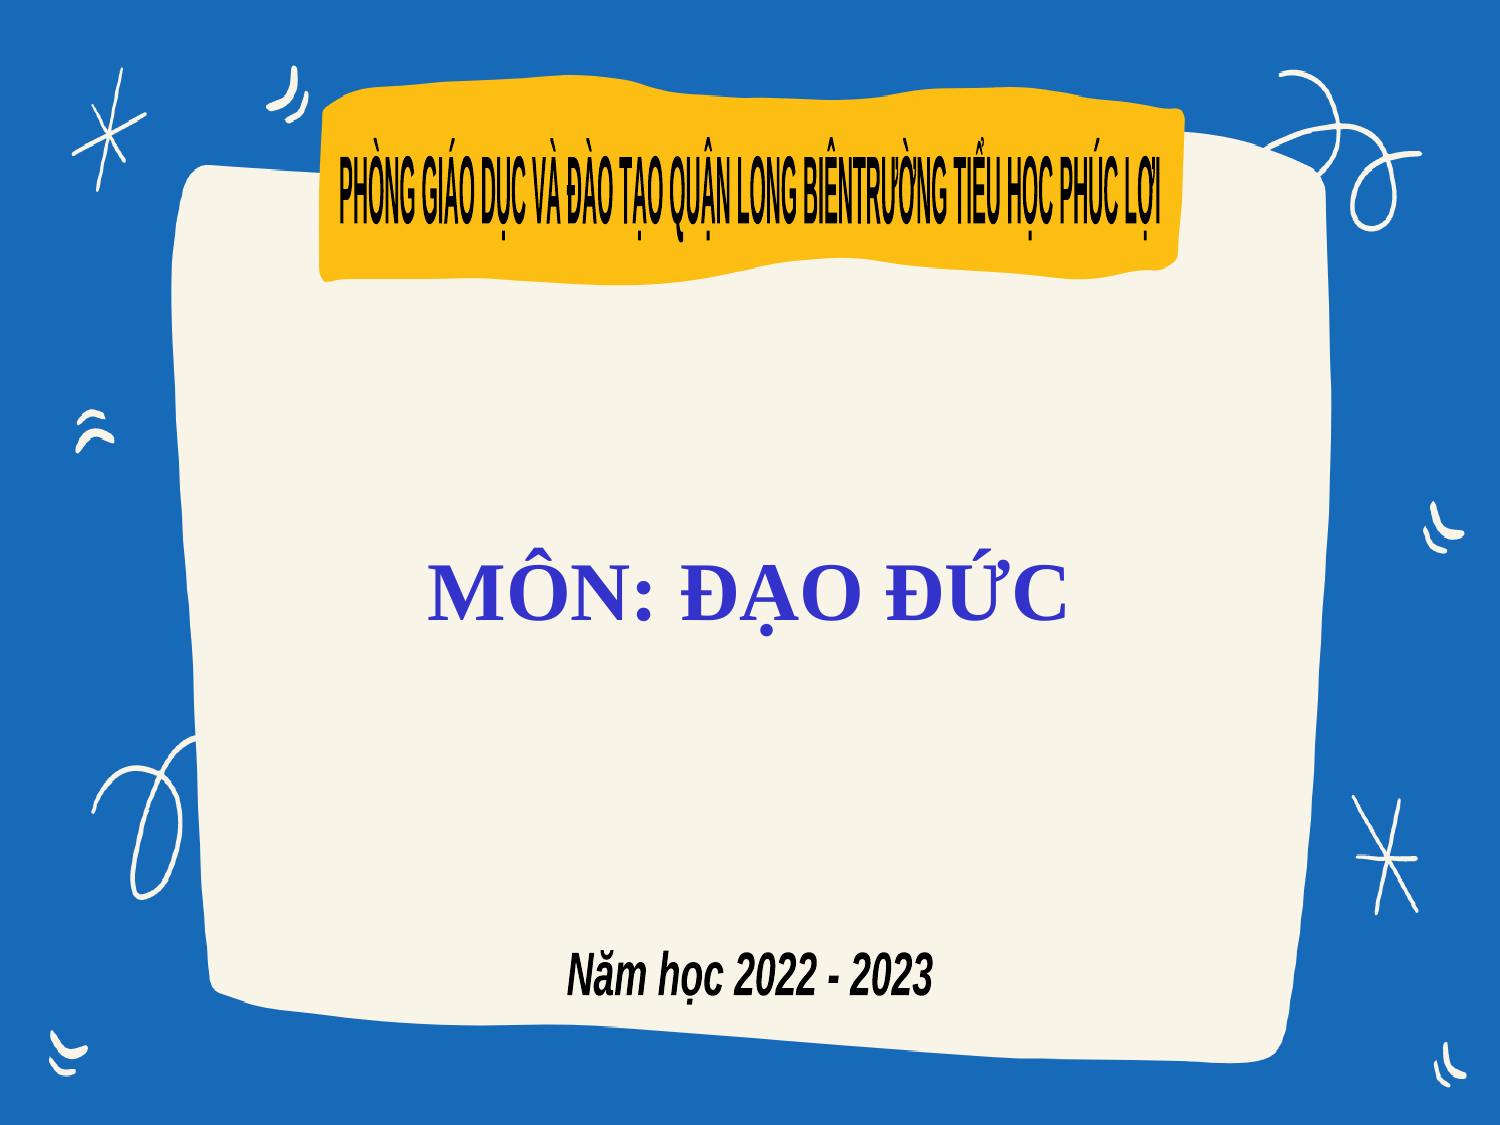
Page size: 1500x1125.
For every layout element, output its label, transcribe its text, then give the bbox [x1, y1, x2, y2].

text_box MÔN: ĐẠO ĐỨC [0, 479, 1500, 645]
picture [0, 0, 1500, 479]
picture [0, 645, 1500, 1125]
text_box PHÒNG GIÁO DỤC VÀ ĐÀO TẠO QUẬN LONG BIÊN TRƯỜNG TIỂU HỌC PHÚC LỢI [882, 155, 930, 225]
